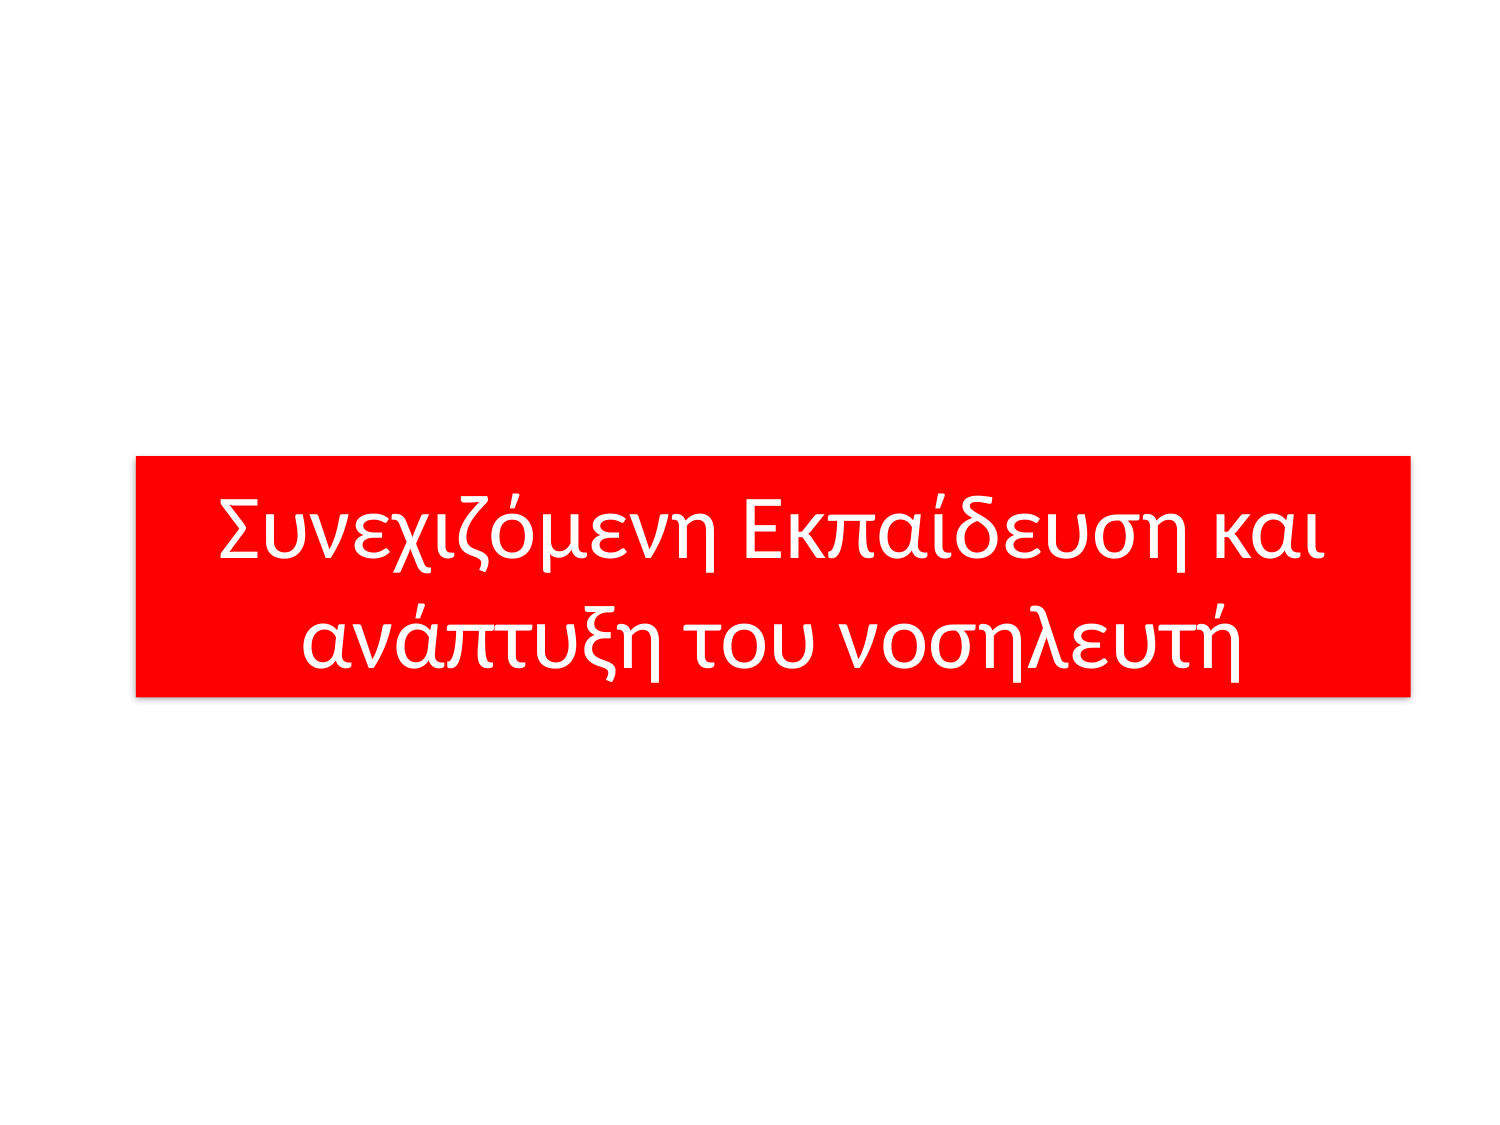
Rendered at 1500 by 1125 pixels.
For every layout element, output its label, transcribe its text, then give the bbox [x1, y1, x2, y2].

title Συνεχιζόμενη Εκπαίδευση και ανάπτυξη του νοσηλευτή [135, 456, 1411, 698]
